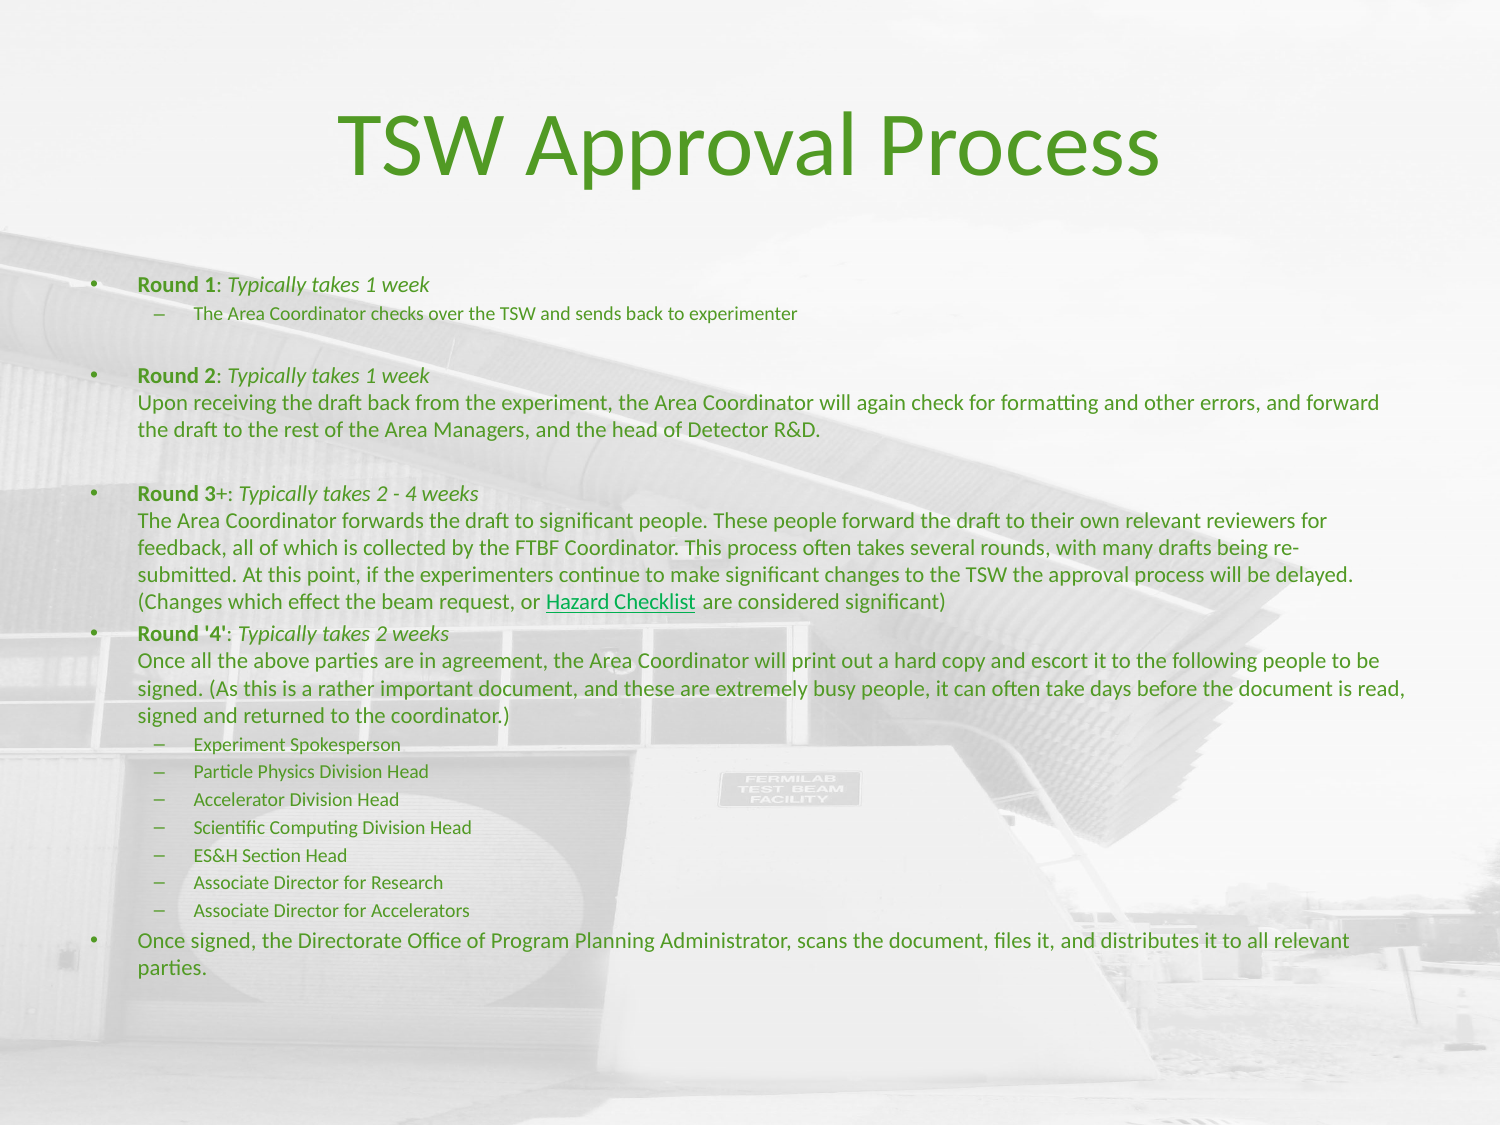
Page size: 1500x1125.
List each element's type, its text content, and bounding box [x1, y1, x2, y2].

list Round 1: Typically takes 1 week The Area Coordinator checks over the TSW and sends back to experimenter Round 2: Typically takes 1 week Upon receiving the draft back from the experiment, the Area Coordinator will again check for formatting and other errors, and forward the draft to the rest of the Area Managers, and the head of Detector R&D. Round 3+: Typically takes 2 - 4 weeks The Area Coordinator forwards the draft to significant people. These people forward the draft to their own relevant reviewers for feedback, all of which is collected by the FTBF Coordinator. This process often takes several rounds, with many drafts being re-submitted. At this point, if the experimenters continue to make significant changes to the TSW the approval process will be delayed. (Changes which effect the beam request, or Hazard Checklist are considered significant) Round '4': Typically takes 2 weeks Once all the above parties are in agreement, the Area Coordinator will print out a hard copy and escort it to the following people to be signed. (As this is a rather important document, and these are extremely busy people, it can often take days before the document is read, signed and returned to the coordinator.) Experiment Spokesperson Particle Physics Division Head Accelerator Division Head Scientific Computing Division Head ES&H Section Head Associate Director for Research Associate Director for Accelerators Once signed, the Directorate Office of Program Planning Administrator, scans the document, files it, and distributes it to all relevant parties. [75, 262, 1425, 1005]
title TSW Approval Process [75, 45, 1425, 233]
picture [0, 0, 1500, 1125]
